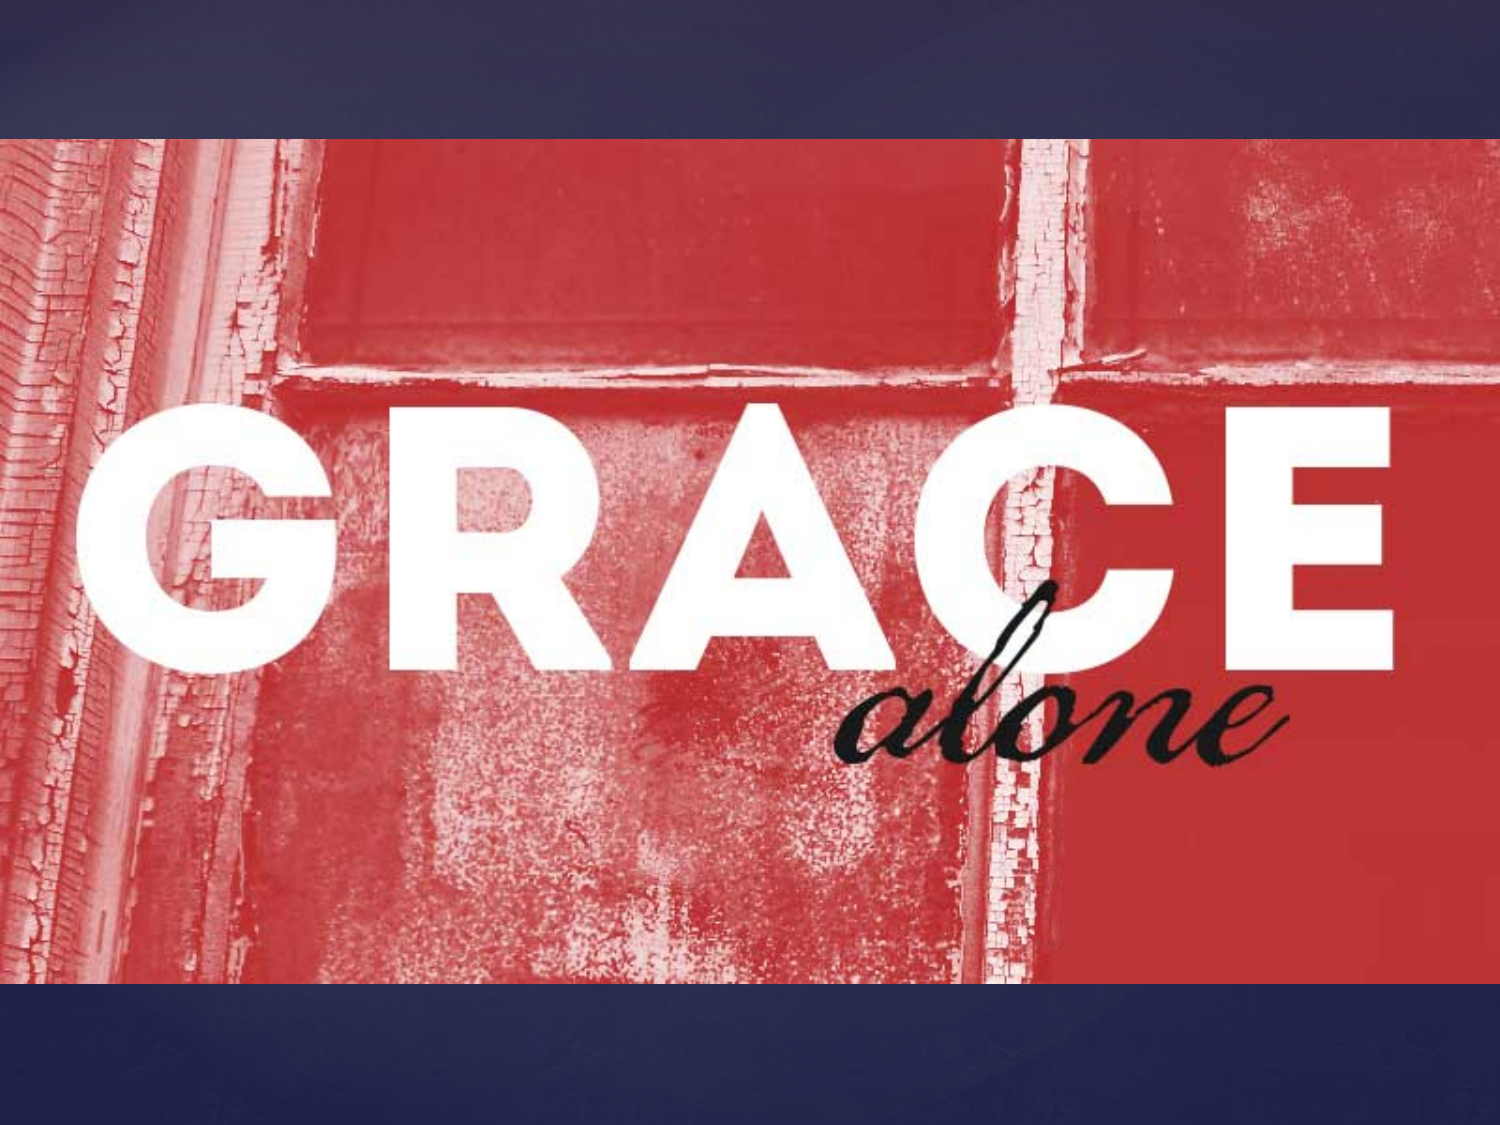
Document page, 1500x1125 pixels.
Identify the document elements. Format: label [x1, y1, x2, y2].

picture [0, 139, 1500, 984]
